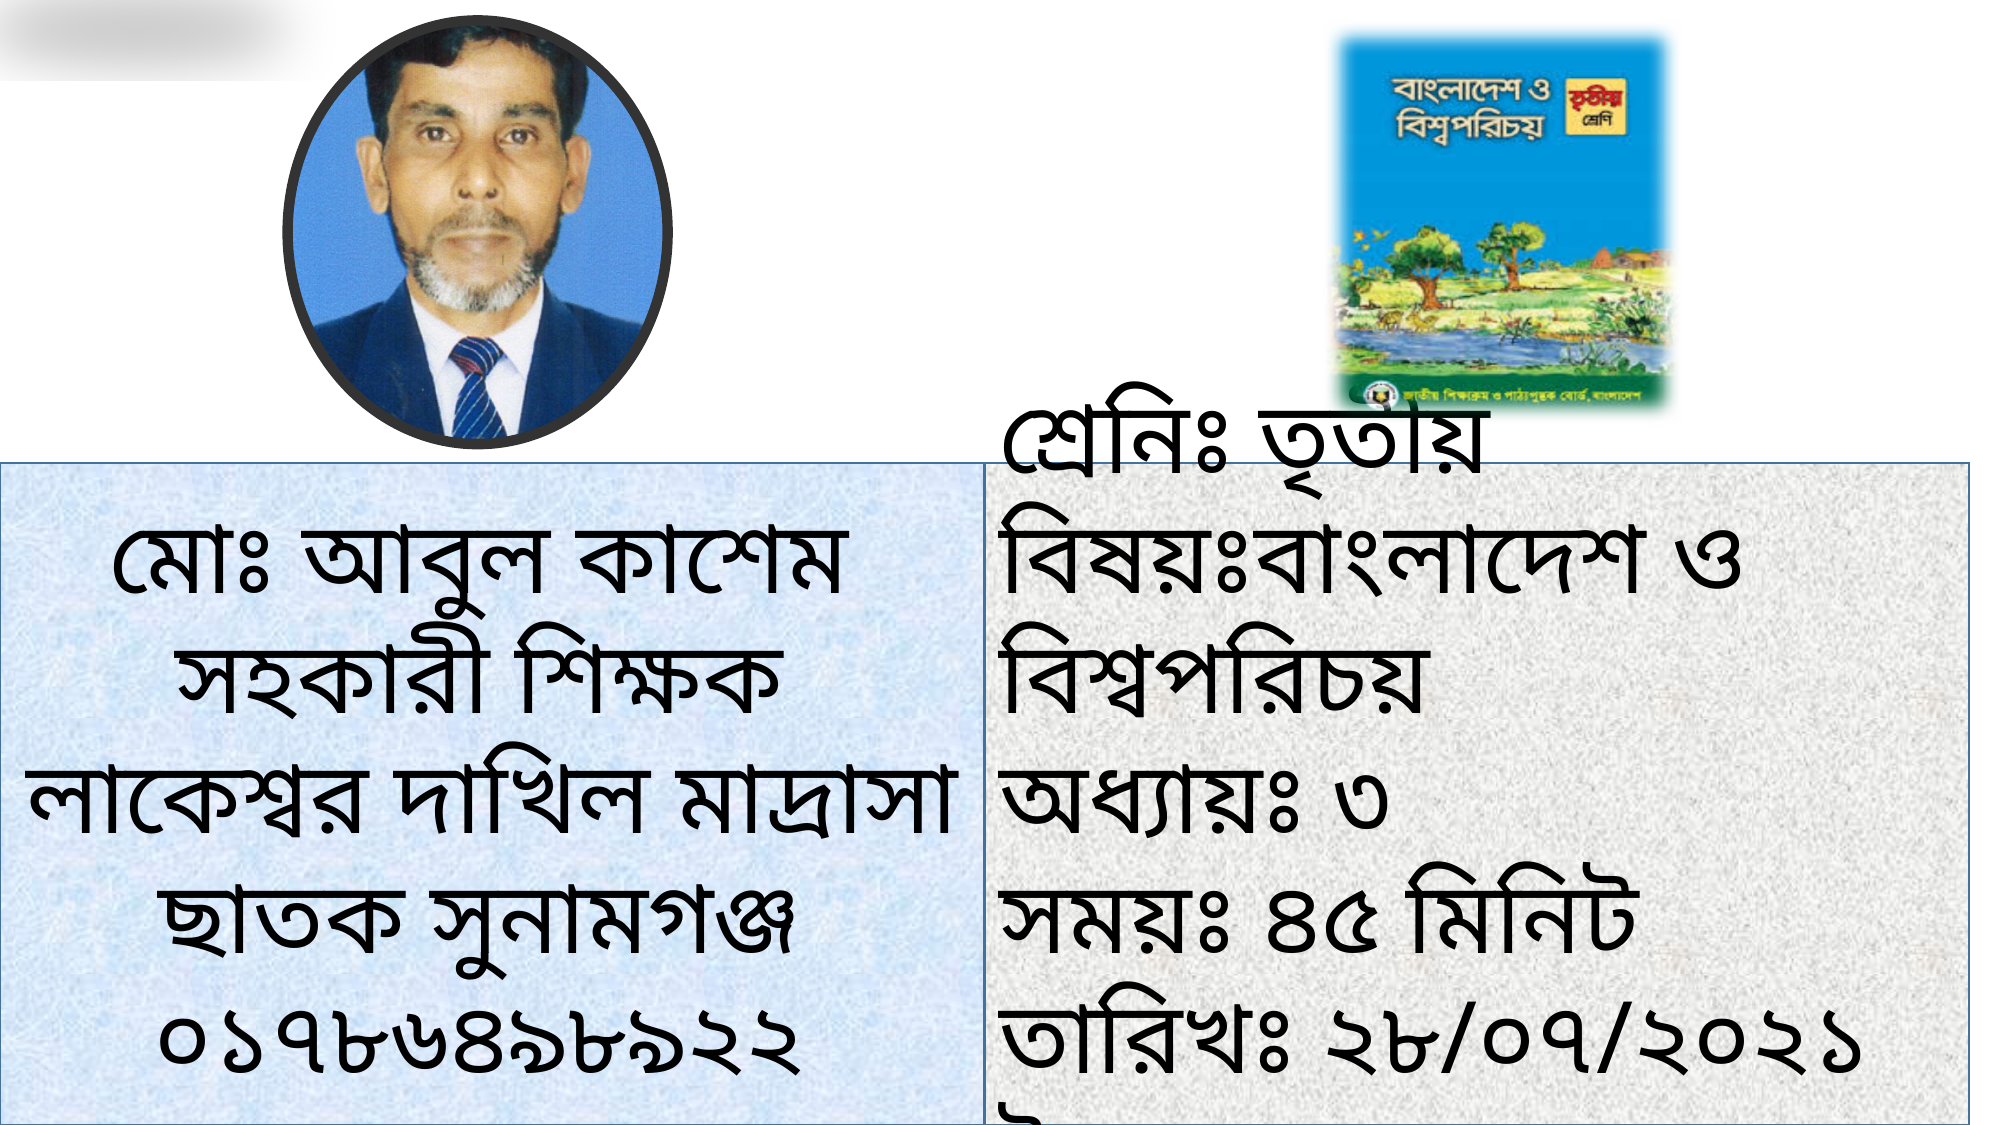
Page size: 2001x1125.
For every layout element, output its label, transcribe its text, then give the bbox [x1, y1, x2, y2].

footer মোঃ আবুল কাশেম সহকারী শিক্ষক লাকেশ্বর দাখিল মাদ্রাসা ছাতক সুনামগঞ্জ [662, 1042, 1338, 1103]
text_box মোঃ আবুল কাশেম সহকারী শিক্ষক লাকেশ্বর দাখিল মাদ্রাসা ছাতক সুনামগঞ্জ ০১৭৮৬৪৯৮৯২২ [0, 462, 983, 1125]
slide_number 2 [1412, 1042, 1863, 1103]
picture [287, 20, 668, 445]
text_box শ্রেনিঃ তৃতীয় বিষয়ঃবাংলাদেশ ও বিশ্বপরিচয় অধ্যায়ঃ ৩ সময়ঃ ৪৫ মিনিট তারিখঃ ২৮/০৭/২০২১ ইং [983, 462, 1970, 1125]
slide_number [137, 1042, 588, 1103]
picture [1323, 20, 1682, 424]
